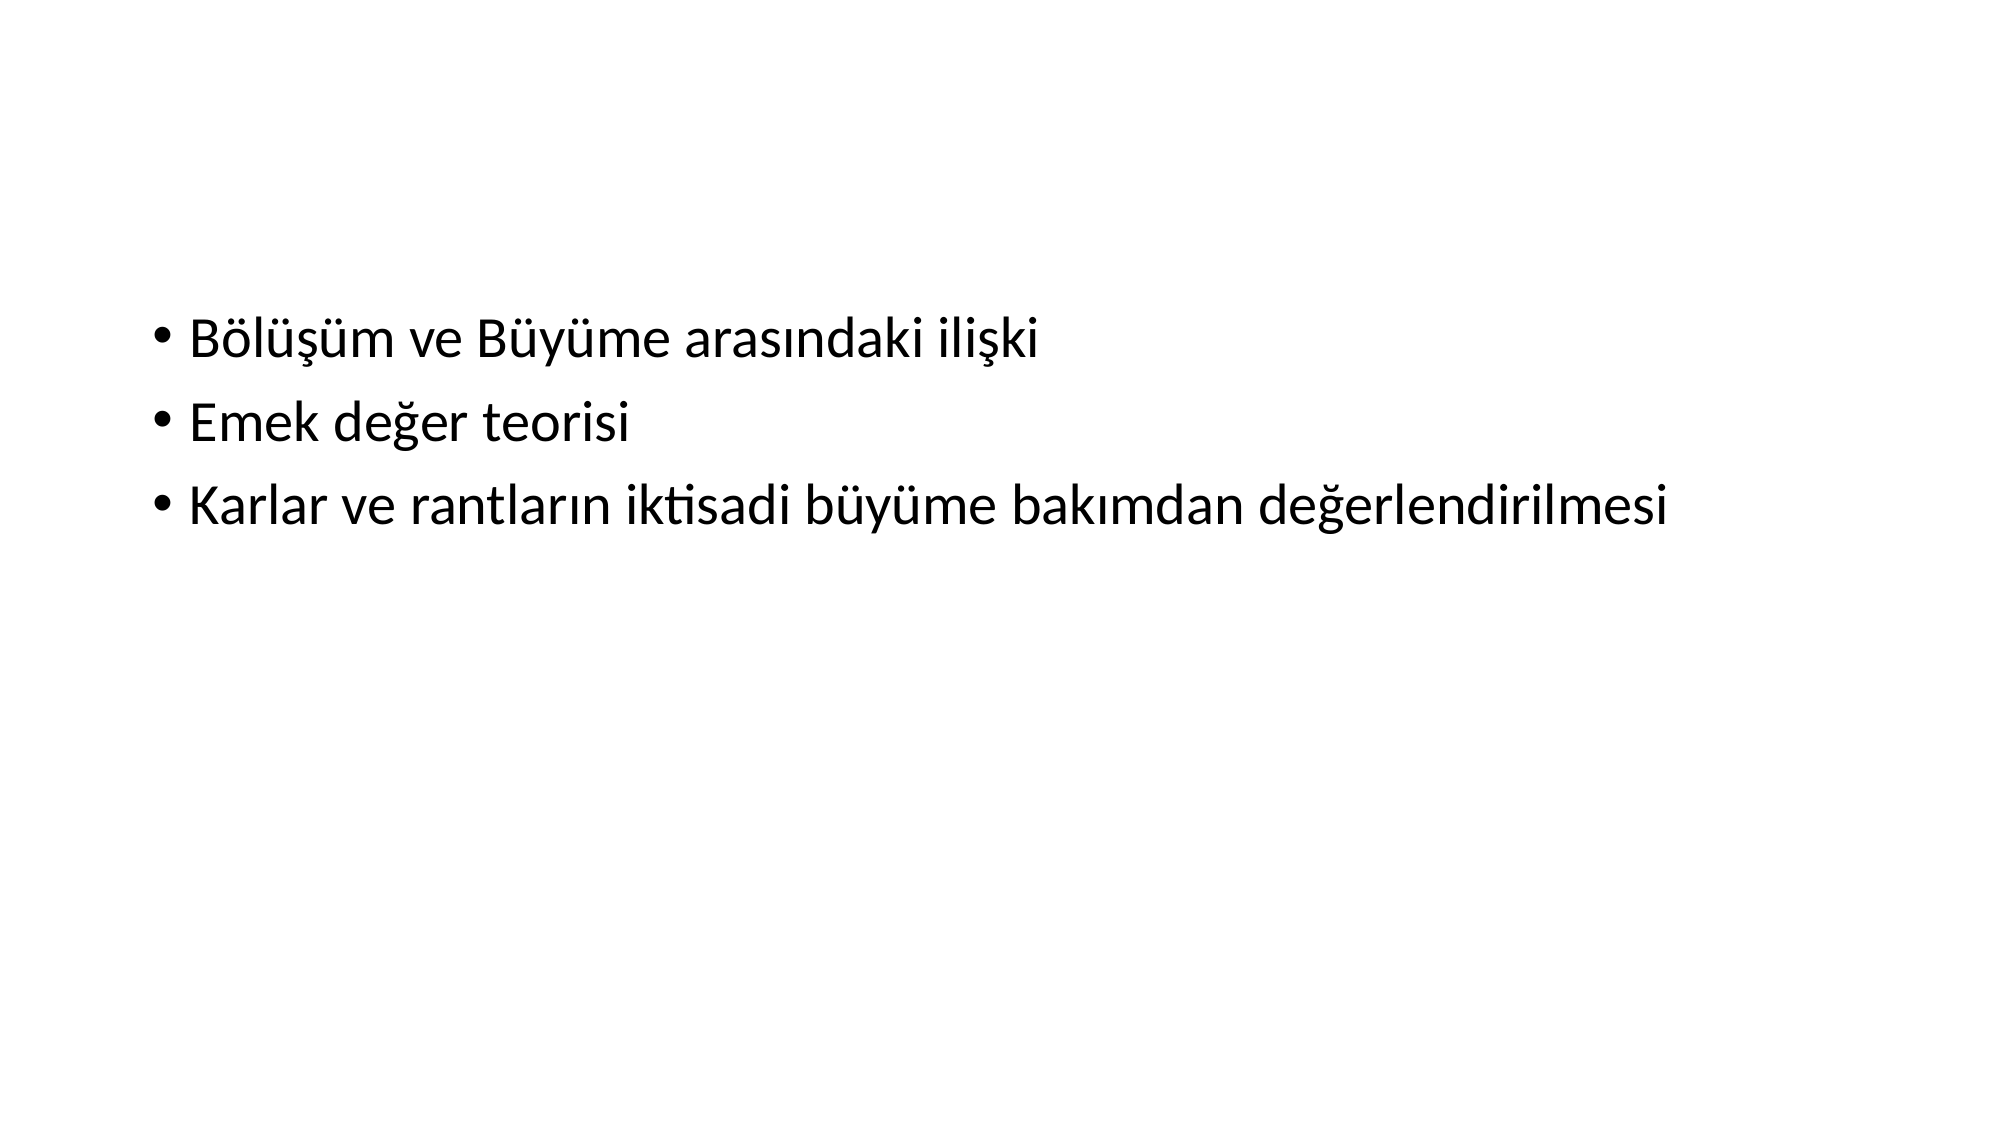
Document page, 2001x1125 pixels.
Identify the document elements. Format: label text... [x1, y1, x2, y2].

list Bölüşüm ve Büyüme arasındaki ilişki Emek değer teorisi Karlar ve rantların iktisadi büyüme bakımdan değerlendirilmesi [137, 299, 1863, 1014]
